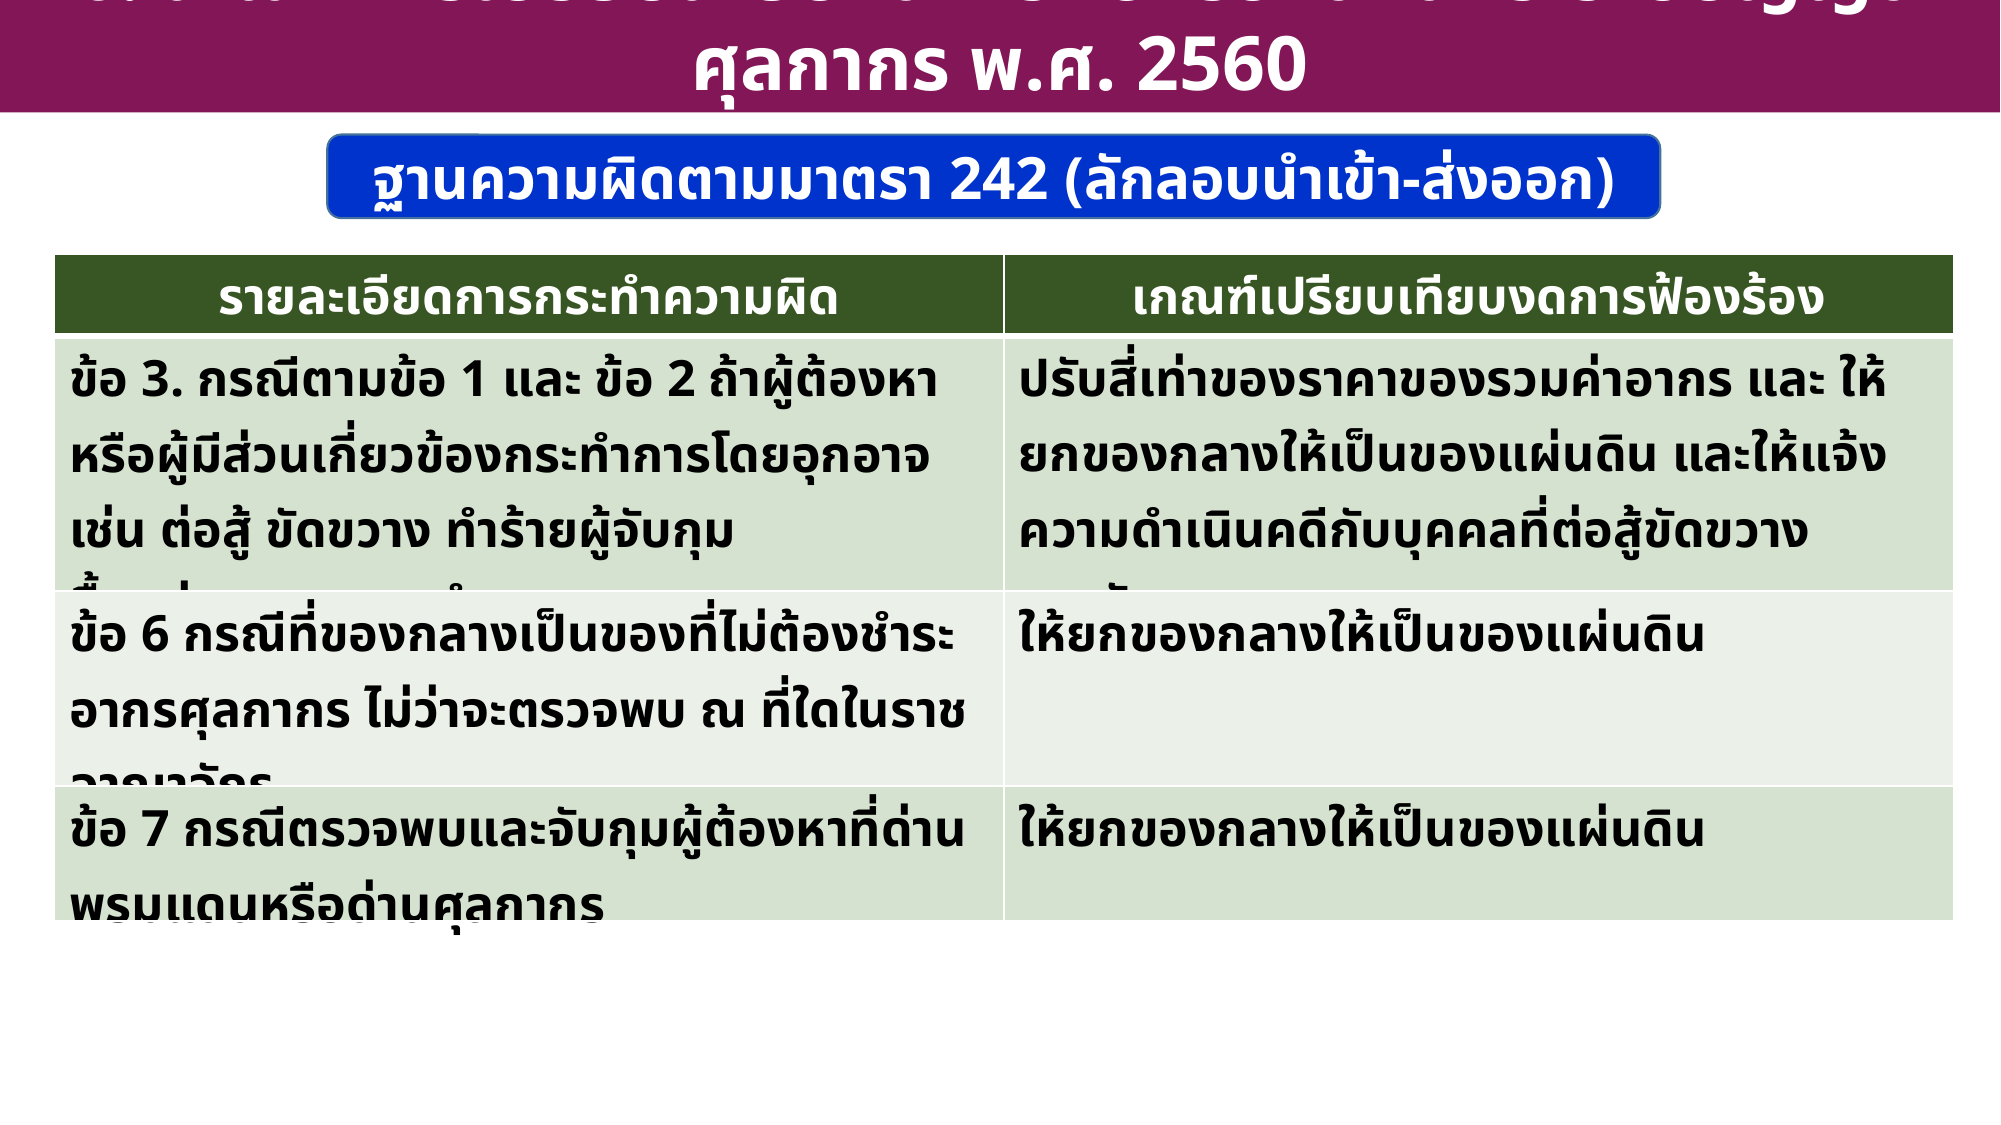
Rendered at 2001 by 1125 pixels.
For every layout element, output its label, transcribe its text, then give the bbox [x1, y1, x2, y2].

table_header เกณฑ์เปรียบเทียบงดการฟ้องร้อง [1005, 255, 1953, 333]
table_cell ข้อ 3. กรณีตามข้อ 1 และ ข้อ 2 ถ้าผู้ต้องหาหรือผู้มีส่วนเกี่ยวข้องกระทำการโดยอุกอาจ เช่น ต่อสู้ ขัดขวาง ทำร้ายผู้จับกุม ยื้อแย่งของกลาง ทำลายของกลาง [55, 339, 1003, 590]
text_box ฐานความผิดตามมาตรา 242 (ลักลอบนำเข้า-ส่งออก) [326, 133, 1662, 220]
table_cell ให้ยกของกลางให้เป็นของแผ่นดิน [1005, 787, 1953, 920]
table_cell ปรับสี่เท่าของราคาของรวมค่าอากร และ ให้ยกของกลางให้เป็นของแผ่นดิน และให้แจ้งความดำเนินคดีกับบุคคลที่ต่อสู้ขัดขวาง การจับกุม [1005, 339, 1953, 590]
table_cell ข้อ 7 กรณีตรวจพบและจับกุมผู้ต้องหาที่ด่านพรมแดนหรือด่านศุลกากร [55, 787, 1003, 920]
table_cell ให้ยกของกลางให้เป็นของแผ่นดิน [1005, 592, 1953, 785]
text_box 6. เกณฑ์การเปรียบเทียบงดการฟ้องร้องตามพระราชบัญญัติศุลกากร พ.ศ. 2560 [0, 0, 2000, 113]
table_cell ข้อ 6 กรณีที่ของกลางเป็นของที่ไม่ต้องชำระอากรศุลกากร ไม่ว่าจะตรวจพบ ณ ที่ใดในราชอาณาจักร [55, 592, 1003, 785]
table_header รายละเอียดการกระทำความผิด [55, 255, 1003, 333]
